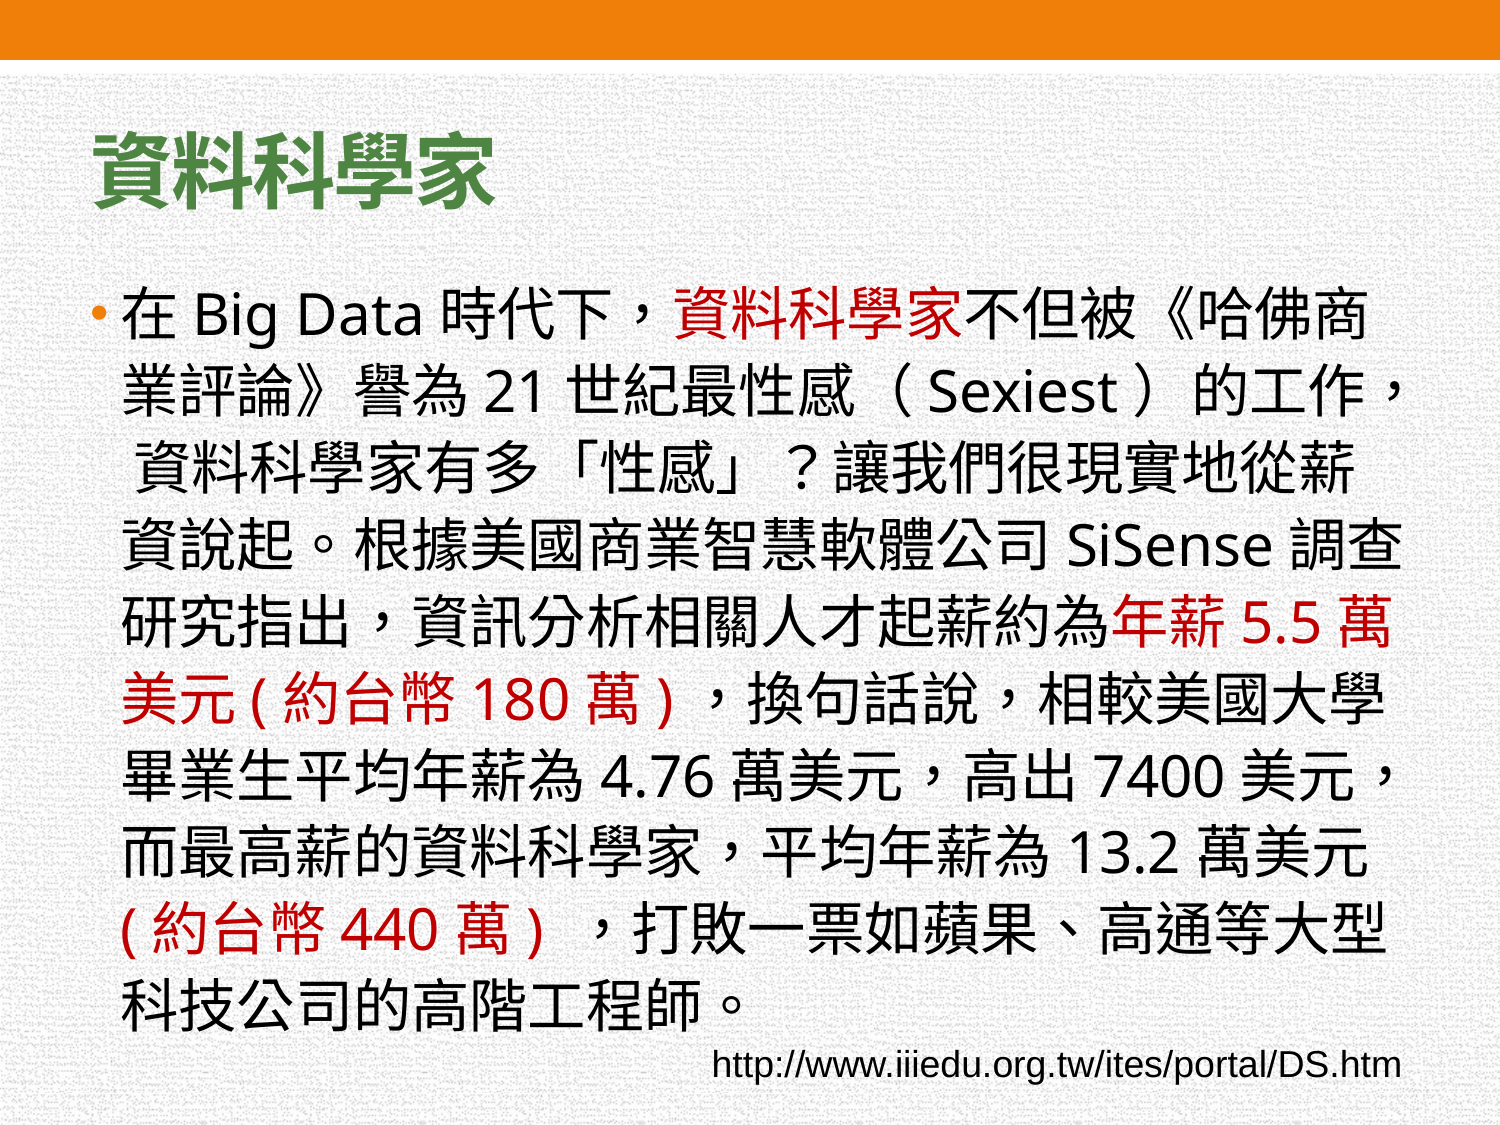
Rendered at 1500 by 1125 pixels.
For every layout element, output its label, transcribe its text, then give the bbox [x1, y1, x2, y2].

title 資料科學家 [75, 87, 1425, 250]
list 在Big Data時代下，資料科學家不但被《哈佛商業評論》譽為21世紀最性感（Sexiest）的工作， 資料科學家有多「性感」？讓我們很現實地從薪資說起。根據美國商業智慧軟體公司SiSense調查研究指出，資訊分析相關人才起薪約為年薪5.5萬美元(約台幣180萬)，換句話說，相較美國大學畢業生平均年薪為4.76萬美元，高出7400美元，而最高薪的資料科學家，平均年薪為13.2萬美元(約台幣440萬) ，打敗一票如蘋果、高通等大型科技公司的高階工程師。 [75, 262, 1425, 1063]
text_box http://www.iiiedu.org.tw/ites/portal/DS.htm [696, 1032, 1418, 1092]
